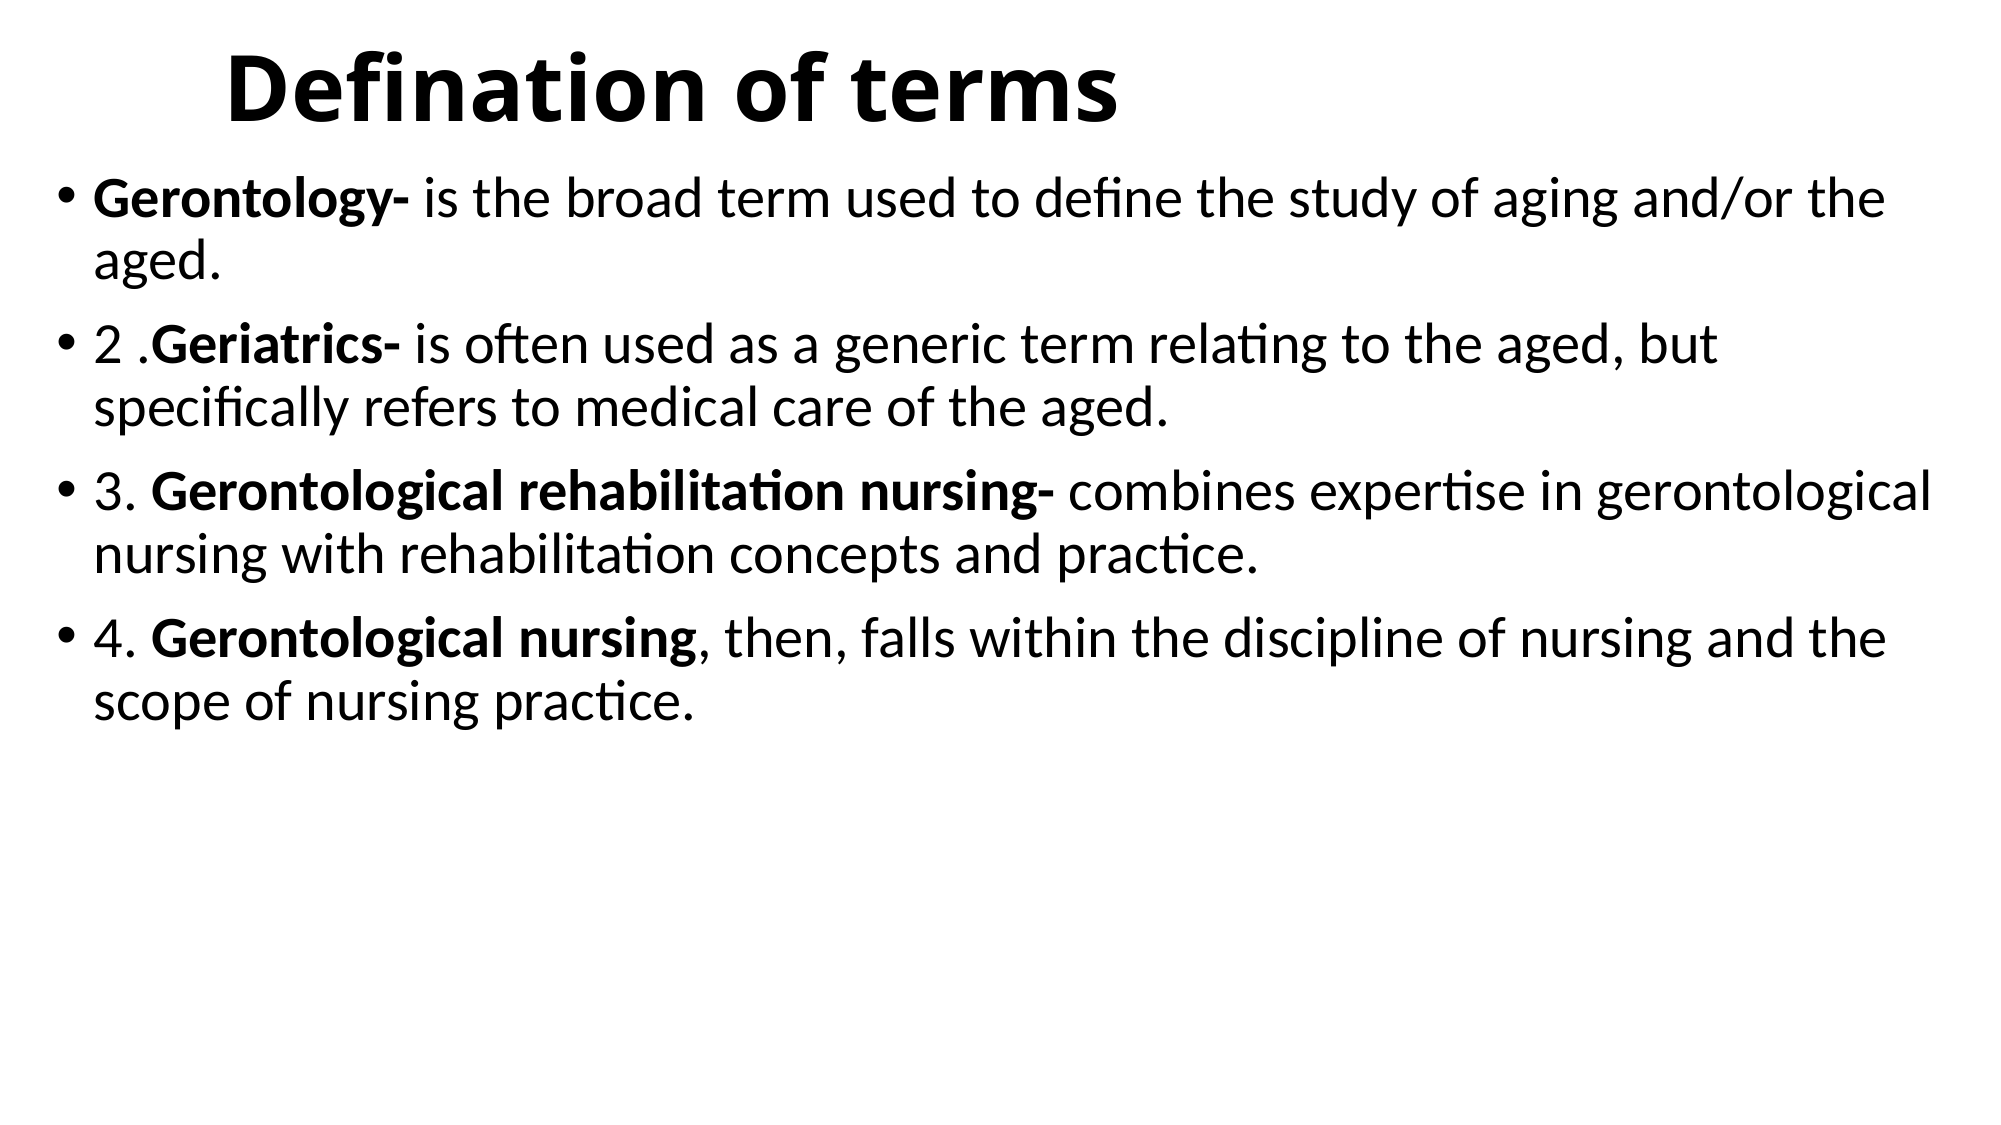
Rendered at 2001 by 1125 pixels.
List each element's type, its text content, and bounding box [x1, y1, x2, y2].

title Defination of terms [137, 0, 1863, 159]
list Gerontology- is the broad term used to define the study of aging and/or the aged. 2 .Geriatrics- is often used as a generic term relating to the aged, but specifically refers to medical care of the aged. 3. Gerontological rehabilitation nursing- combines expertise in gerontological nursing with rehabilitation concepts and practice. 4. Gerontological nursing, then, falls within the discipline of nursing and the scope of nursing practice. [41, 159, 1971, 1085]
